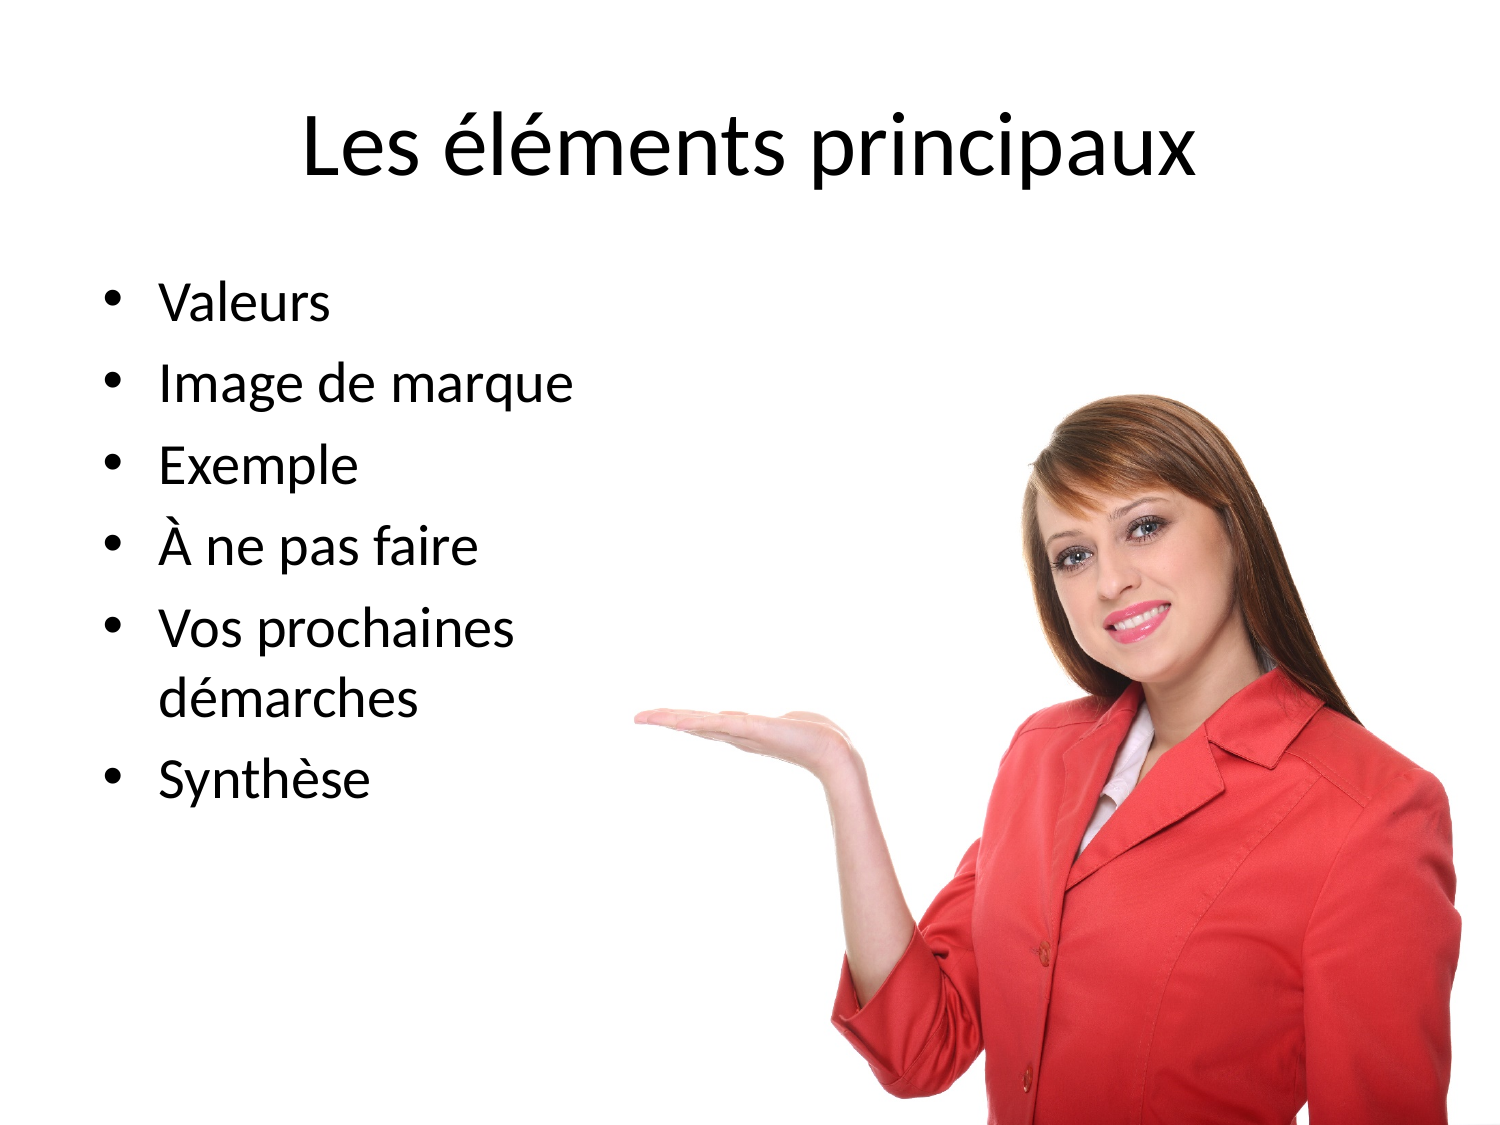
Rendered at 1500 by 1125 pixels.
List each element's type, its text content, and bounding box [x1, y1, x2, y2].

title Les éléments principaux [75, 45, 1425, 233]
list Valeurs Image de marque Exemple À ne pas faire Vos prochaines démarches Synthèse [87, 255, 751, 998]
picture [431, 336, 1500, 1125]
